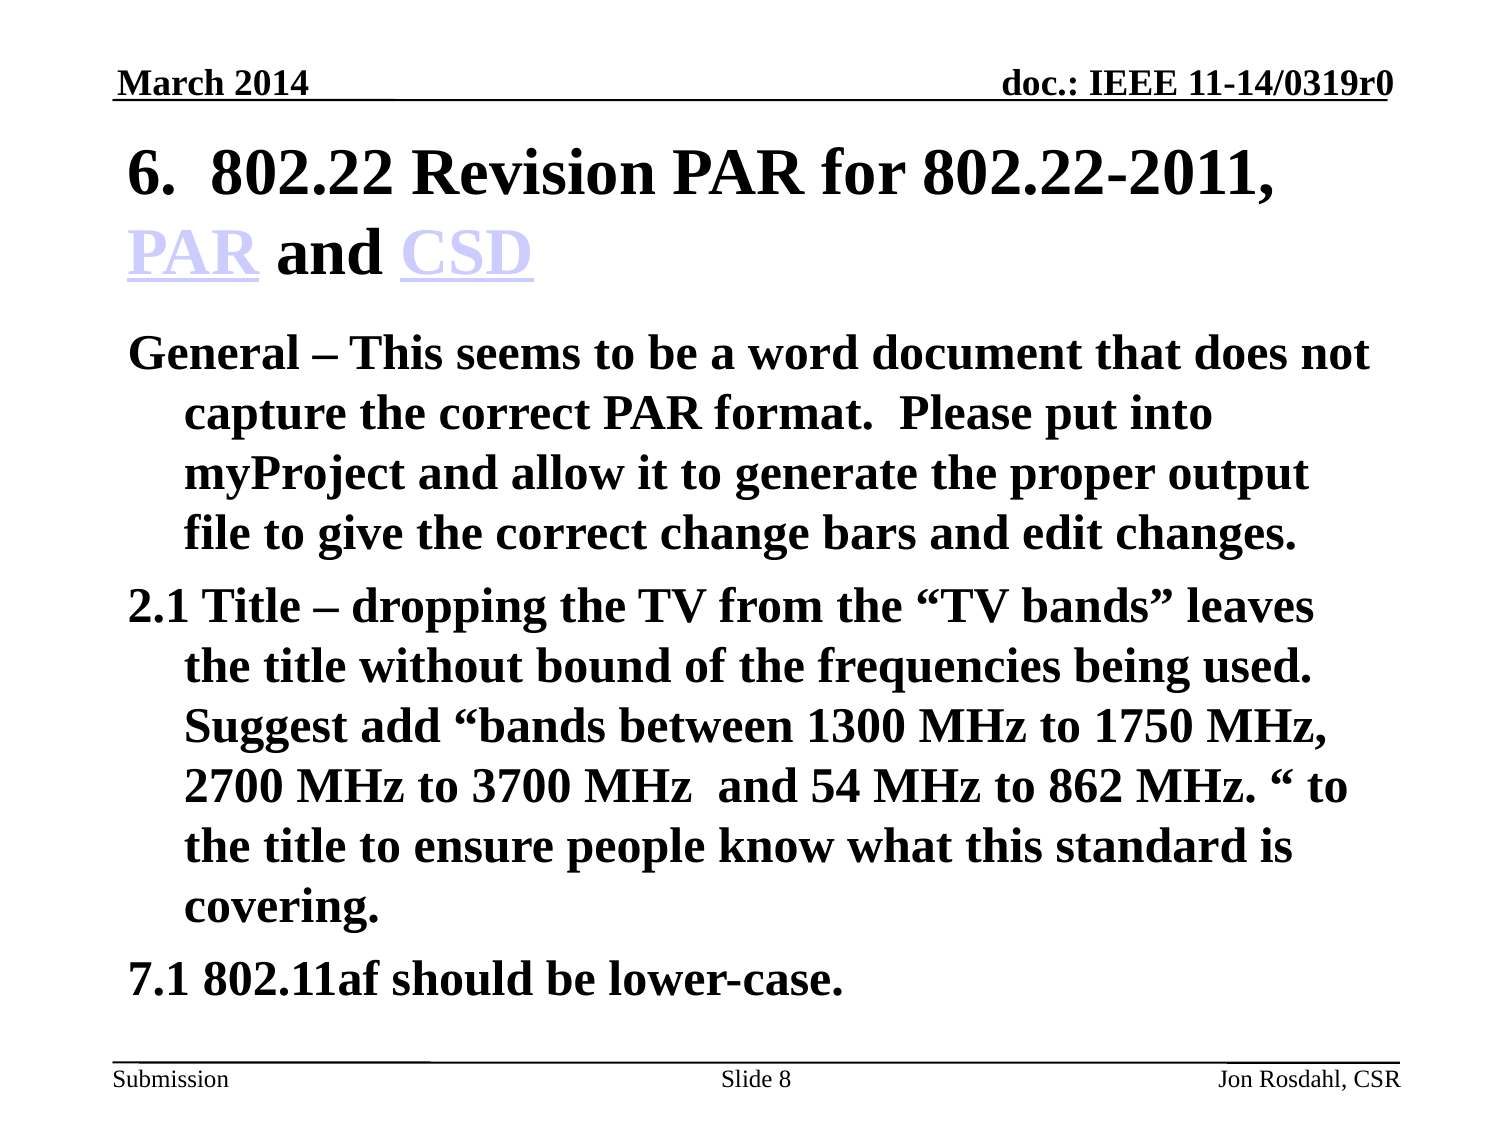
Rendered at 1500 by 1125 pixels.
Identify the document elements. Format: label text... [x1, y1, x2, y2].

title 6. 802.22 Revision PAR for 802.22-2011, PAR and CSD [112, 111, 1388, 303]
footer Jon Rosdahl, CSR [1007, 1061, 1402, 1093]
list General – This seems to be a word document that does not capture the correct PAR format. Please put into myProject and allow it to generate the proper output file to give the correct change bars and edit changes. 2.1 Title – dropping the TV from the “TV bands” leaves the title without bound of the frequencies being used. Suggest add “bands between 1300 MHz to 1750 MHz, 2700 MHz to 3700 MHz and 54 MHz to 862 MHz. “ to the title to ensure people know what this standard is covering. 7.1 802.11af should be lower-case. [112, 312, 1388, 1051]
slide_number Slide 8 [712, 1061, 800, 1123]
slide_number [116, 58, 507, 104]
